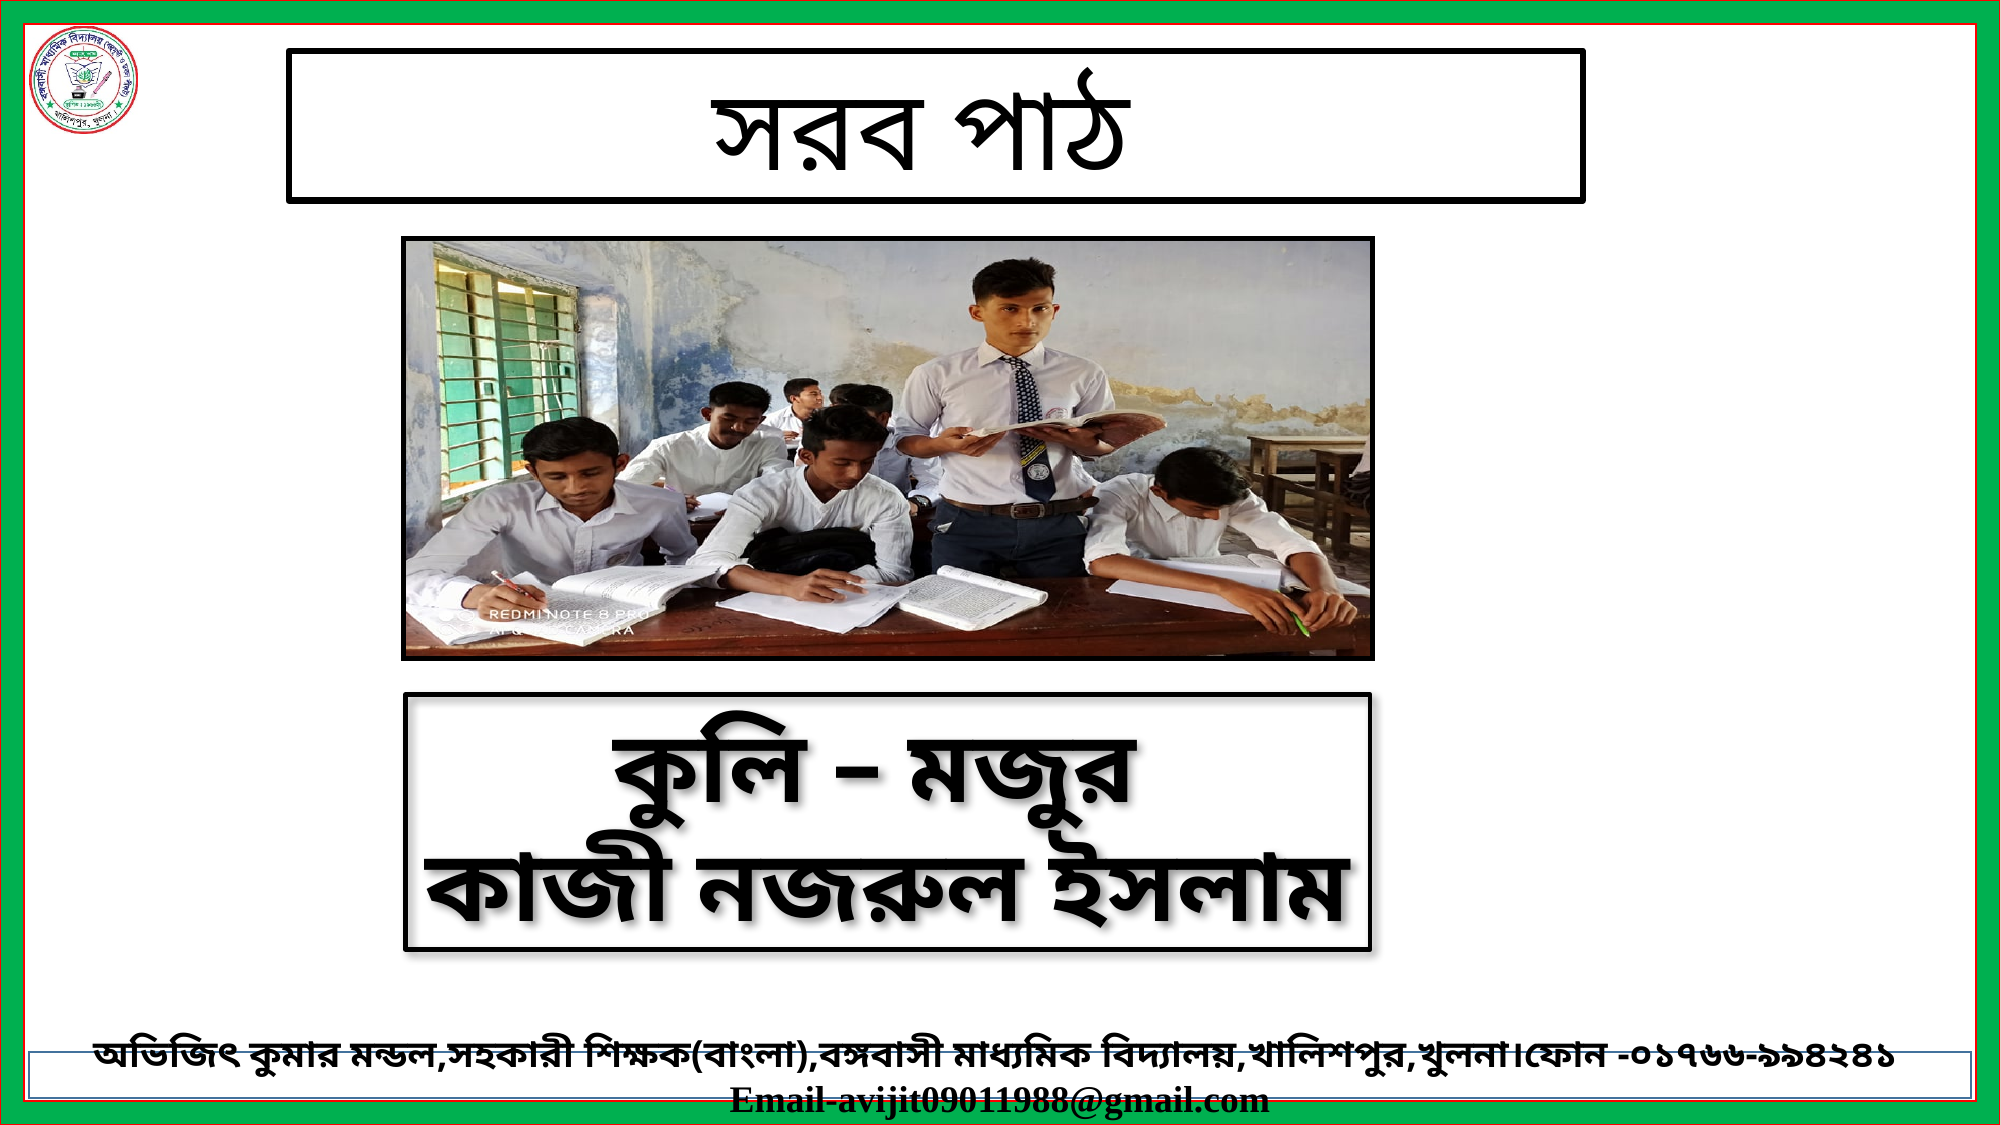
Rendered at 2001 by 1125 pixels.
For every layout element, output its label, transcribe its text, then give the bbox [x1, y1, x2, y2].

picture [29, 26, 138, 134]
text_box কুলি – মজুর কাজী নজরুল ইসলাম [405, 694, 1371, 950]
picture [405, 240, 1371, 657]
text_box সরব পাঠ [288, 50, 1583, 201]
